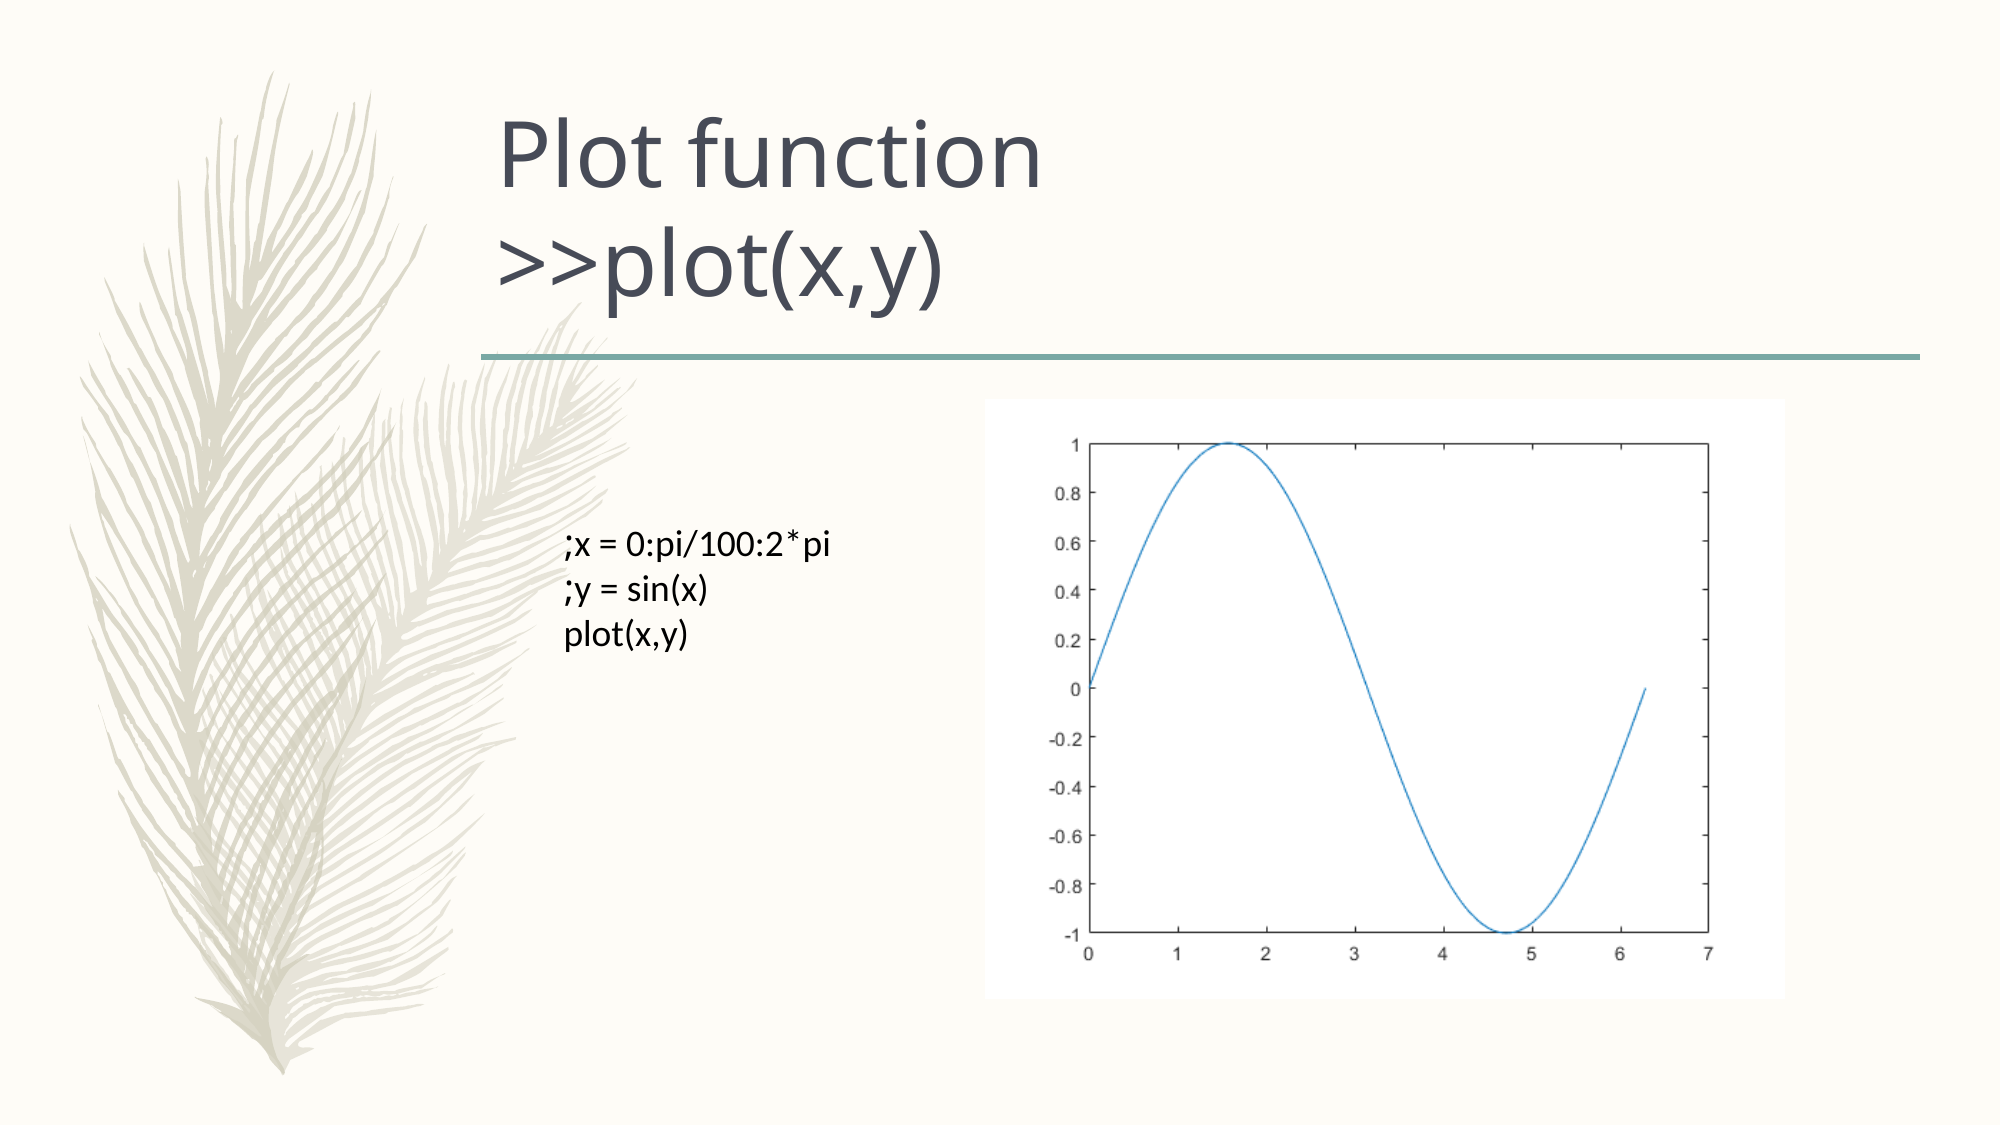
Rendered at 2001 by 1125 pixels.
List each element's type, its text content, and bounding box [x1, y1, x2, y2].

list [985, 399, 1785, 1000]
text_box x = 0:pi/100:2*pi; y = sin(x); plot(x,y) [548, 511, 909, 662]
title Plot function >>plot(x,y) [481, 93, 1920, 350]
